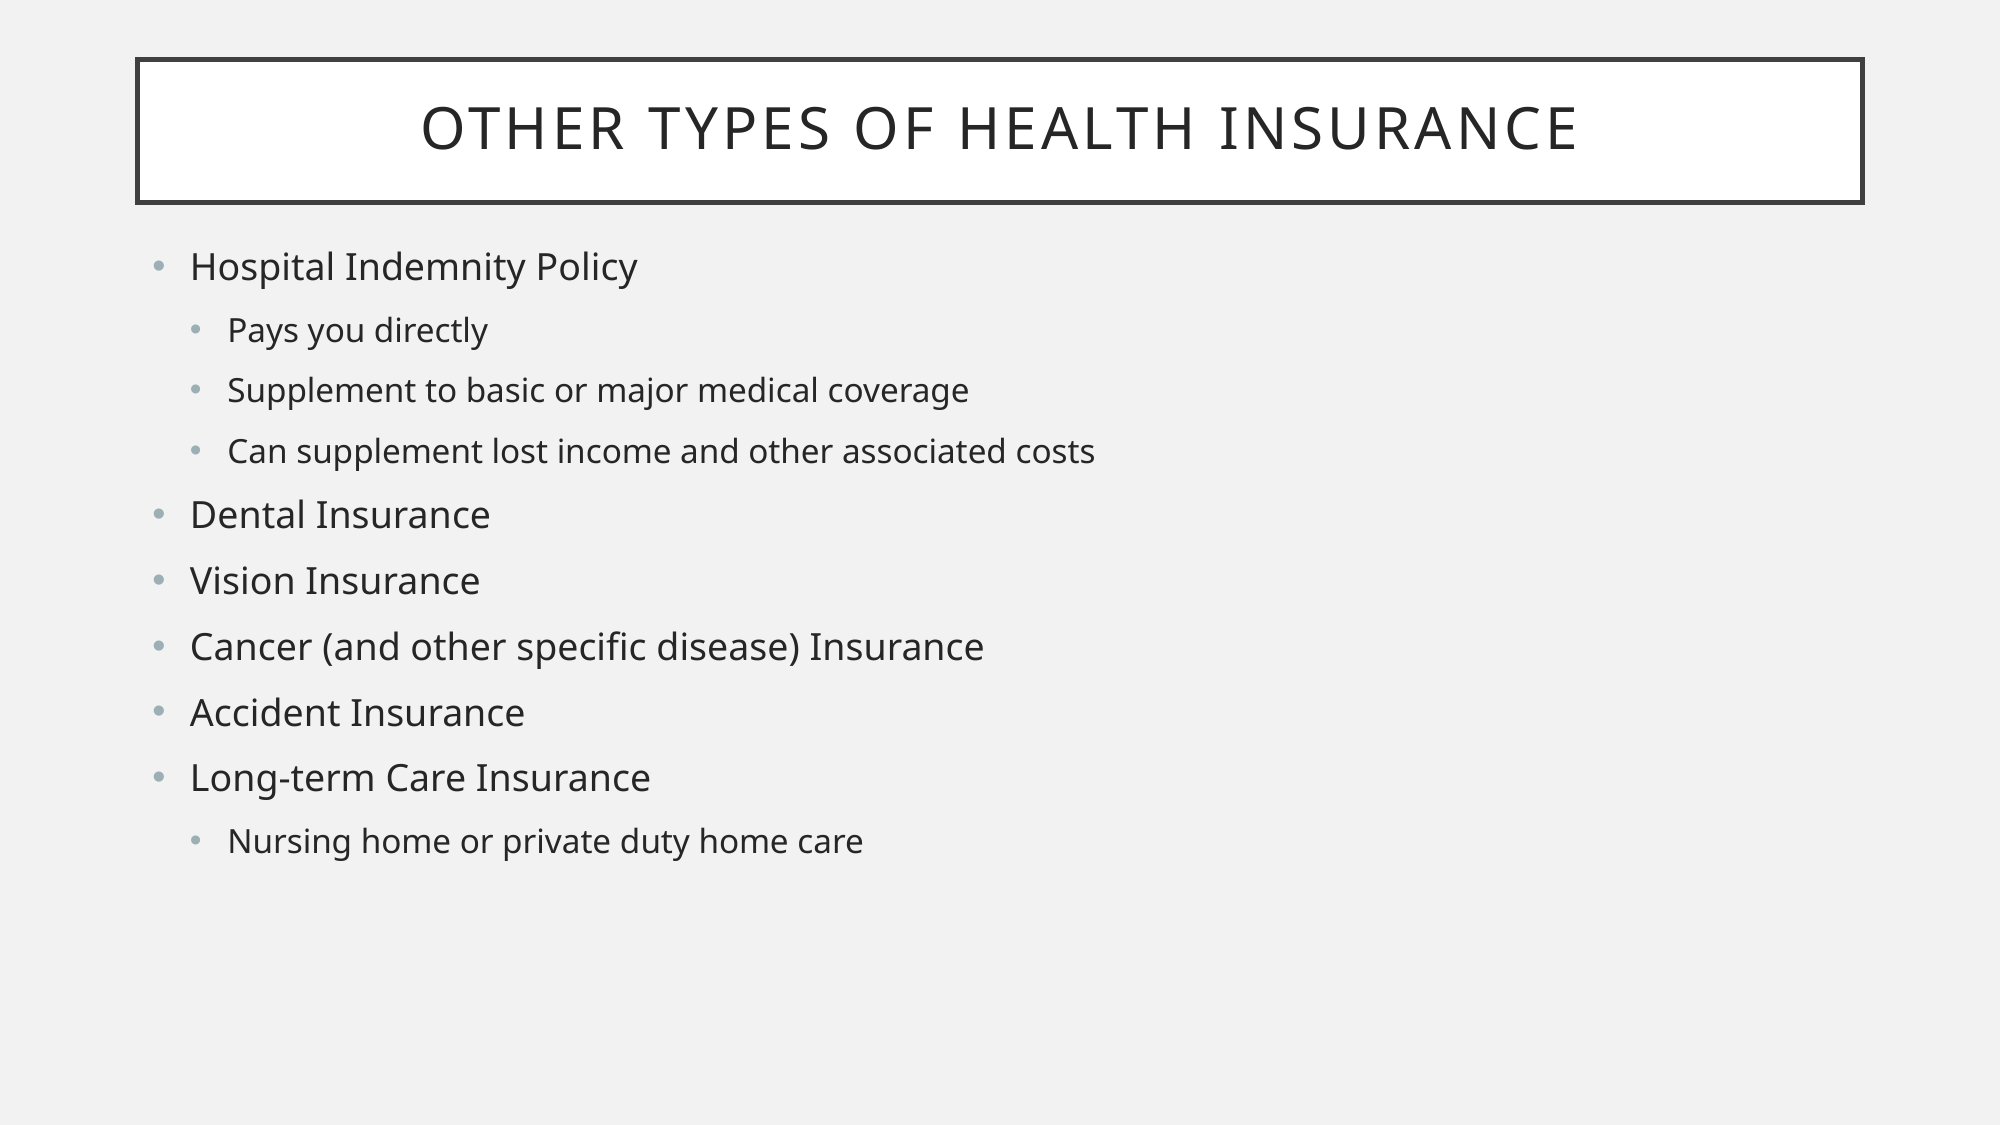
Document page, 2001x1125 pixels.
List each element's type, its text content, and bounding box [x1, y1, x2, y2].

list Hospital Indemnity Policy Pays you directly Supplement to basic or major medical coverage Can supplement lost income and other associated costs Dental Insurance Vision Insurance Cancer (and other specific disease) Insurance Accident Insurance Long-term Care Insurance Nursing home or private duty home care [137, 235, 1863, 1092]
title Other Types of Health Insurance [135, 57, 1865, 205]
